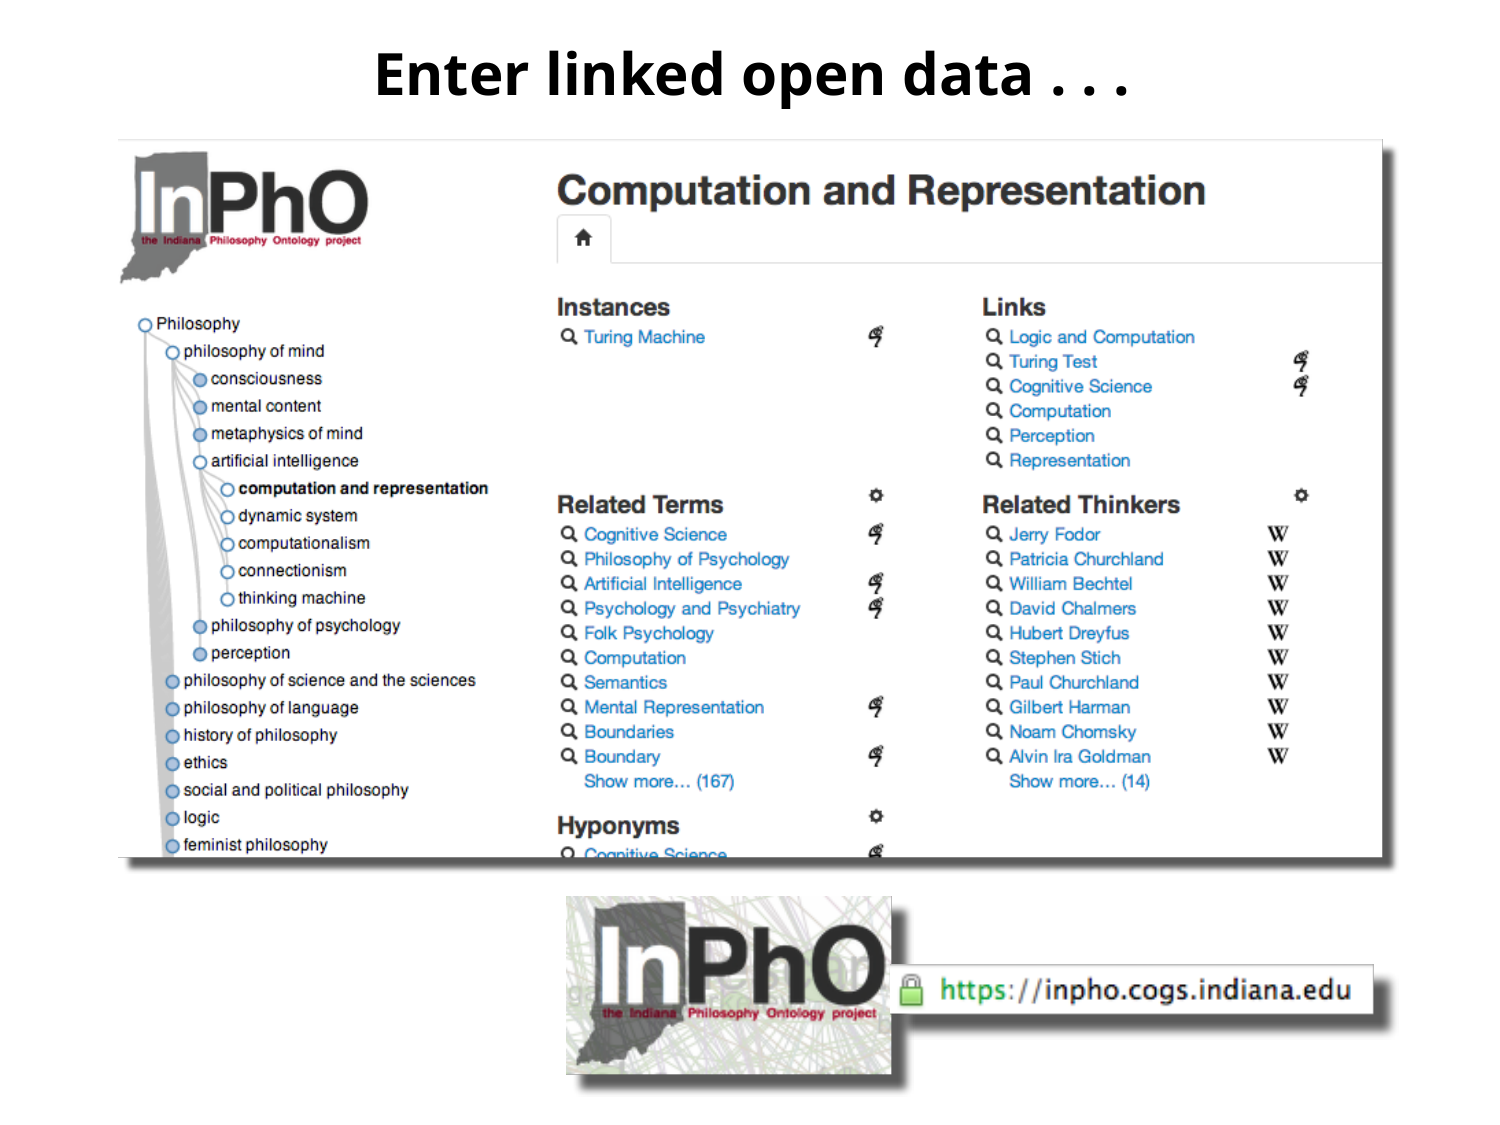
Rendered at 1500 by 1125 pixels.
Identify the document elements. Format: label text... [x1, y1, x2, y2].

picture [566, 896, 1399, 1097]
title Enter linked open data . . . [51, 32, 1452, 113]
picture [118, 139, 1399, 875]
